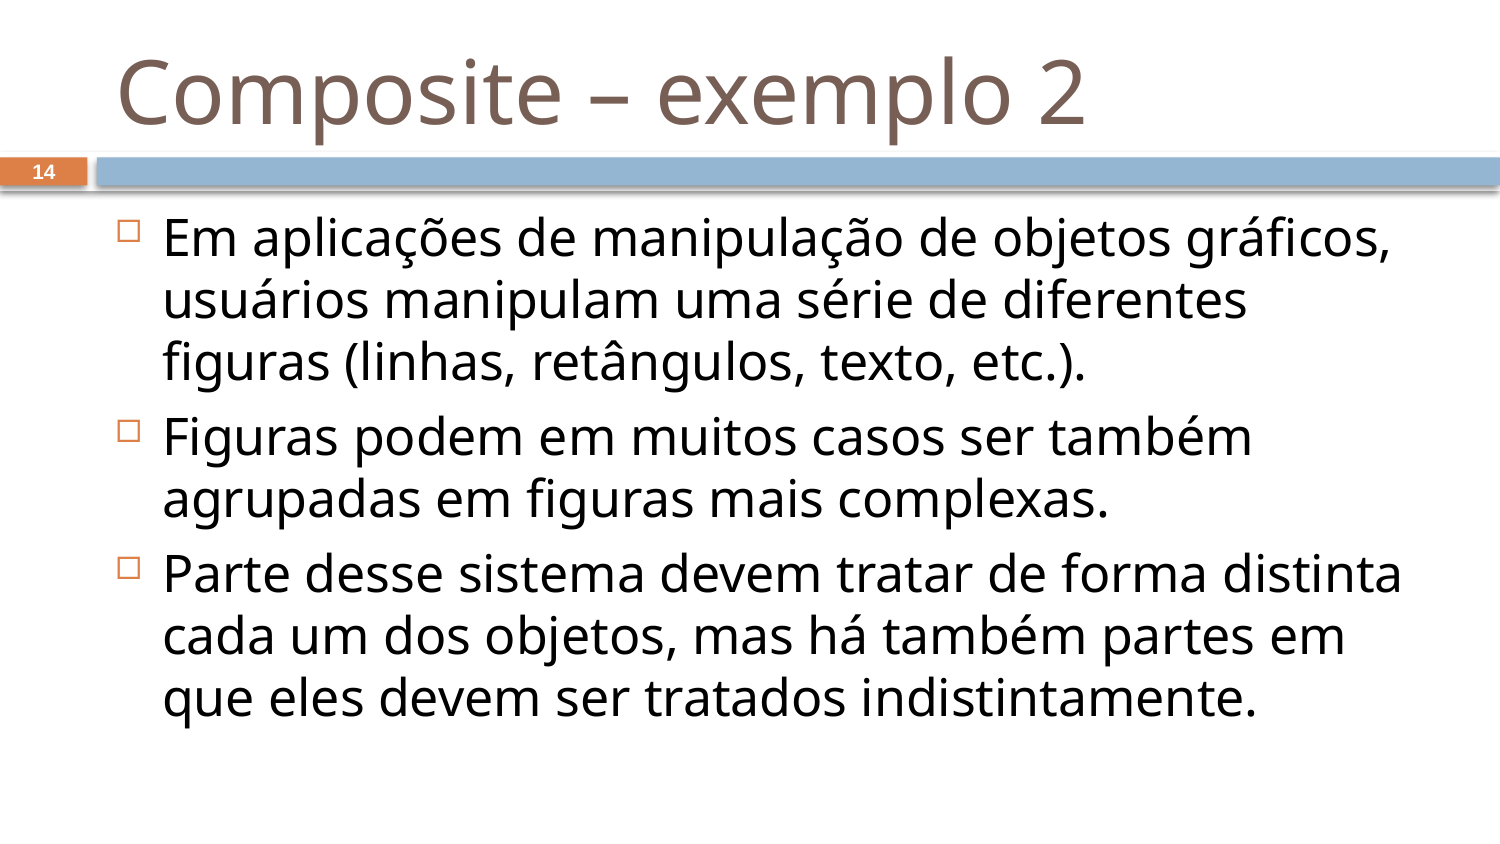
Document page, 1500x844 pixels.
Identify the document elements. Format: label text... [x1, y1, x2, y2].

title Composite – exemplo 2 [100, 28, 1438, 150]
slide_number 14 [0, 156, 88, 187]
list Em aplicações de manipulação de objetos gráficos, usuários manipulam uma série de diferentes figuras (linhas, retângulos, texto, etc.). Figuras podem em muitos casos ser também agrupadas em figuras mais complexas. Parte desse sistema devem tratar de forma distinta cada um dos objetos, mas há também partes em que eles devem ser tratados indistintamente. [100, 196, 1438, 750]
